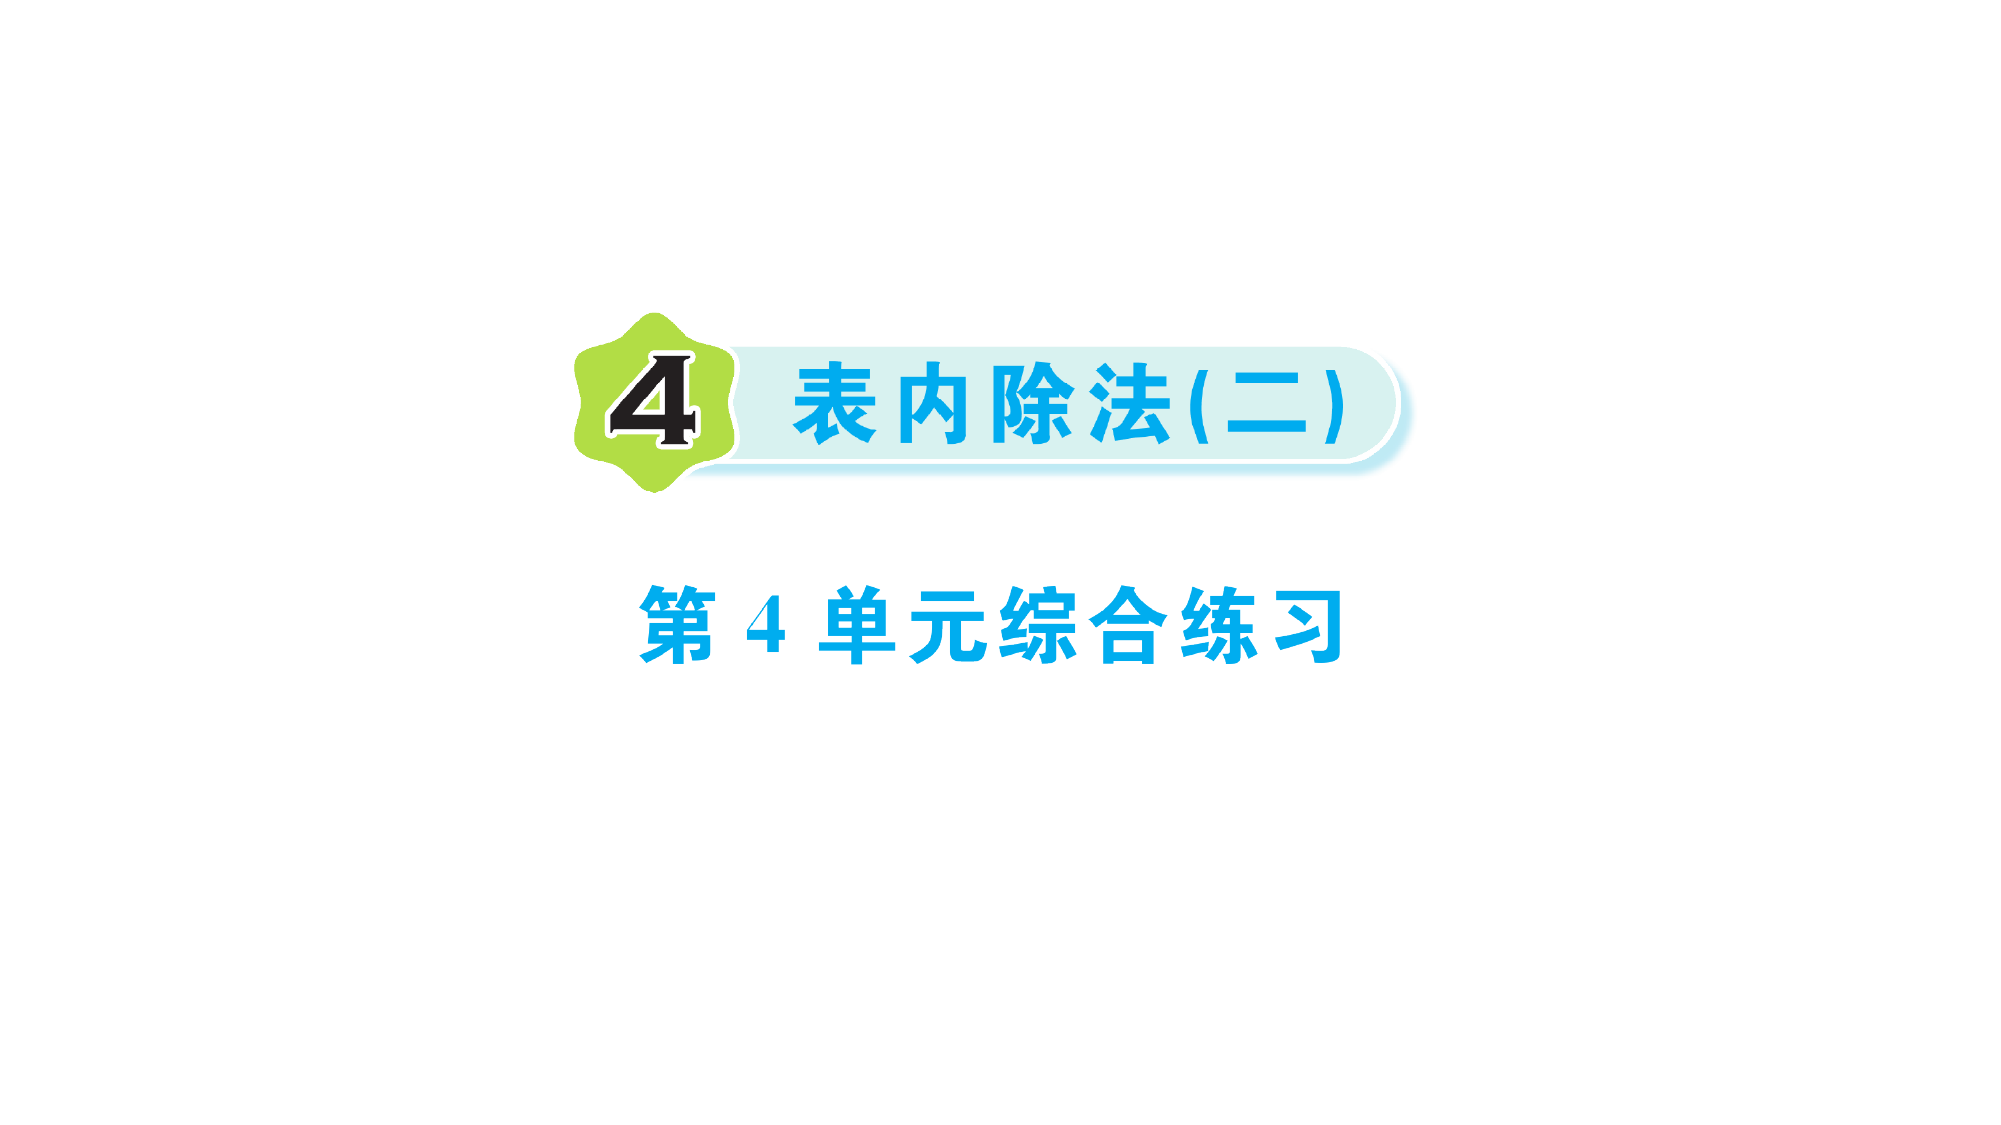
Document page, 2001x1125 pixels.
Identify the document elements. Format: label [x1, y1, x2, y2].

picture [635, 563, 1365, 678]
picture [570, 300, 1430, 521]
